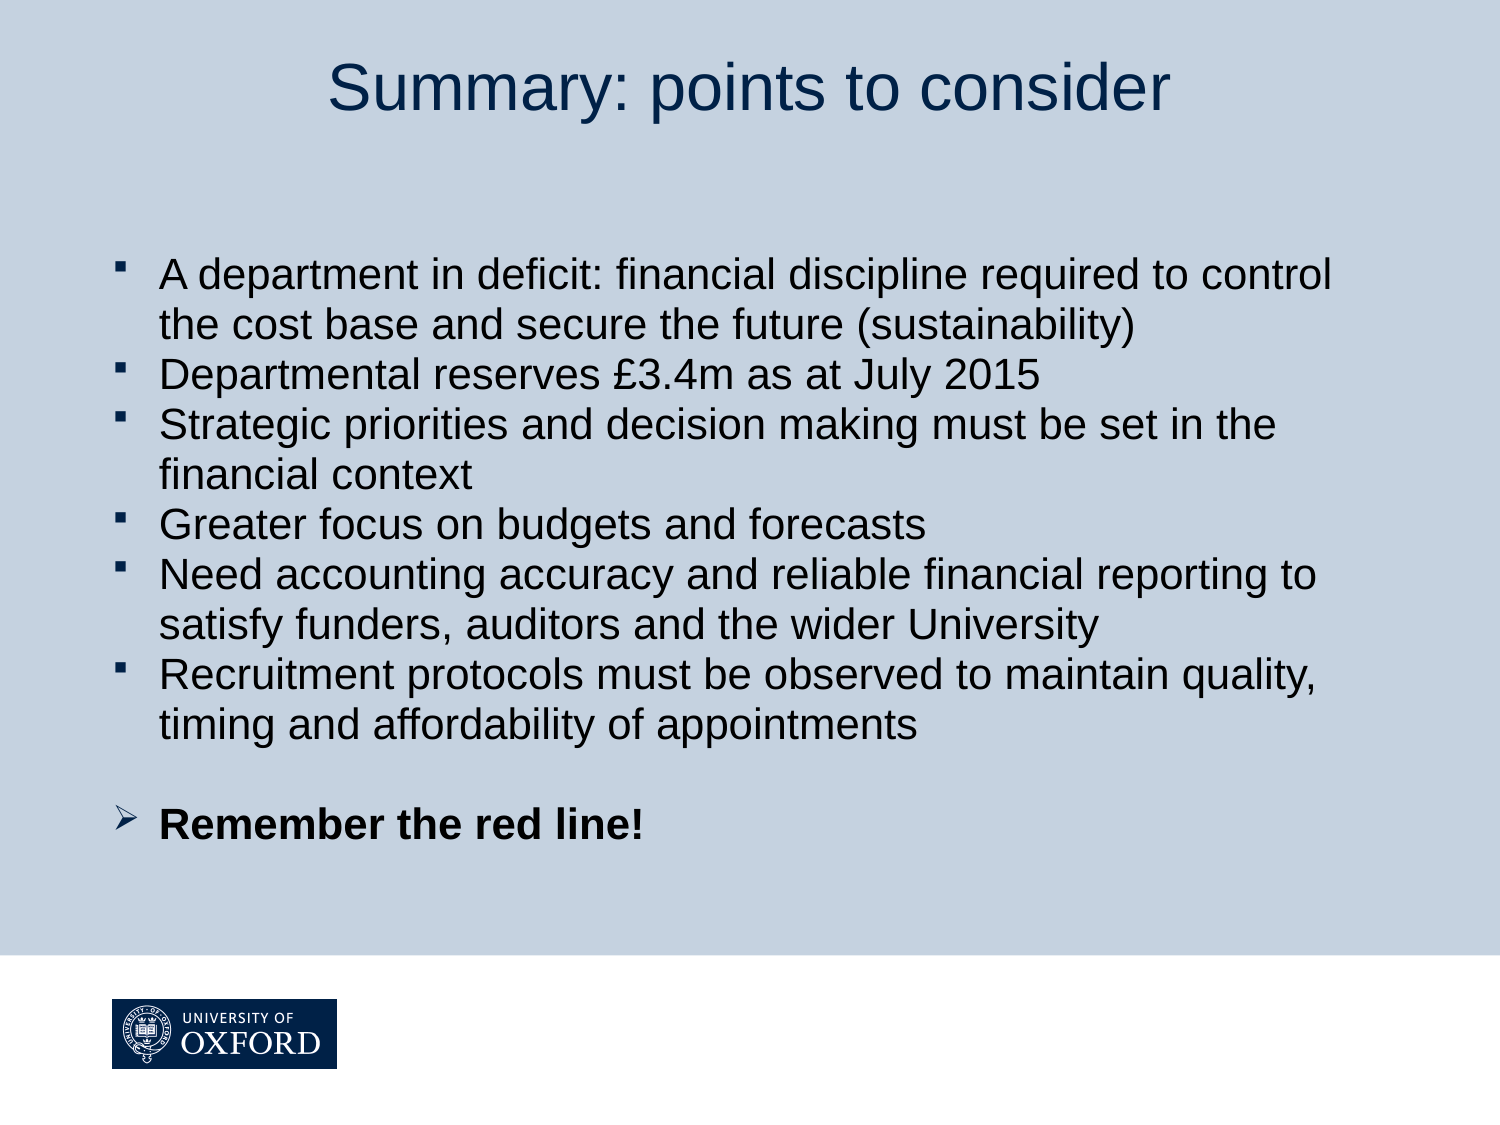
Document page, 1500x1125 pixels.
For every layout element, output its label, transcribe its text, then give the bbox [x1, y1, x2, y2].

picture [112, 999, 337, 1069]
list A department in deficit: financial discipline required to control the cost base and secure the future (sustainability) Departmental reserves £3.4m as at July 2015 Strategic priorities and decision making must be set in the financial context Greater focus on budgets and forecasts Need accounting accuracy and reliable financial reporting to satisfy funders, auditors and the wider University Recruitment protocols must be observed to maintain quality, timing and affordability of appointments Remember the red line! [112, 247, 1388, 924]
title Summary: points to consider [112, 46, 1388, 201]
